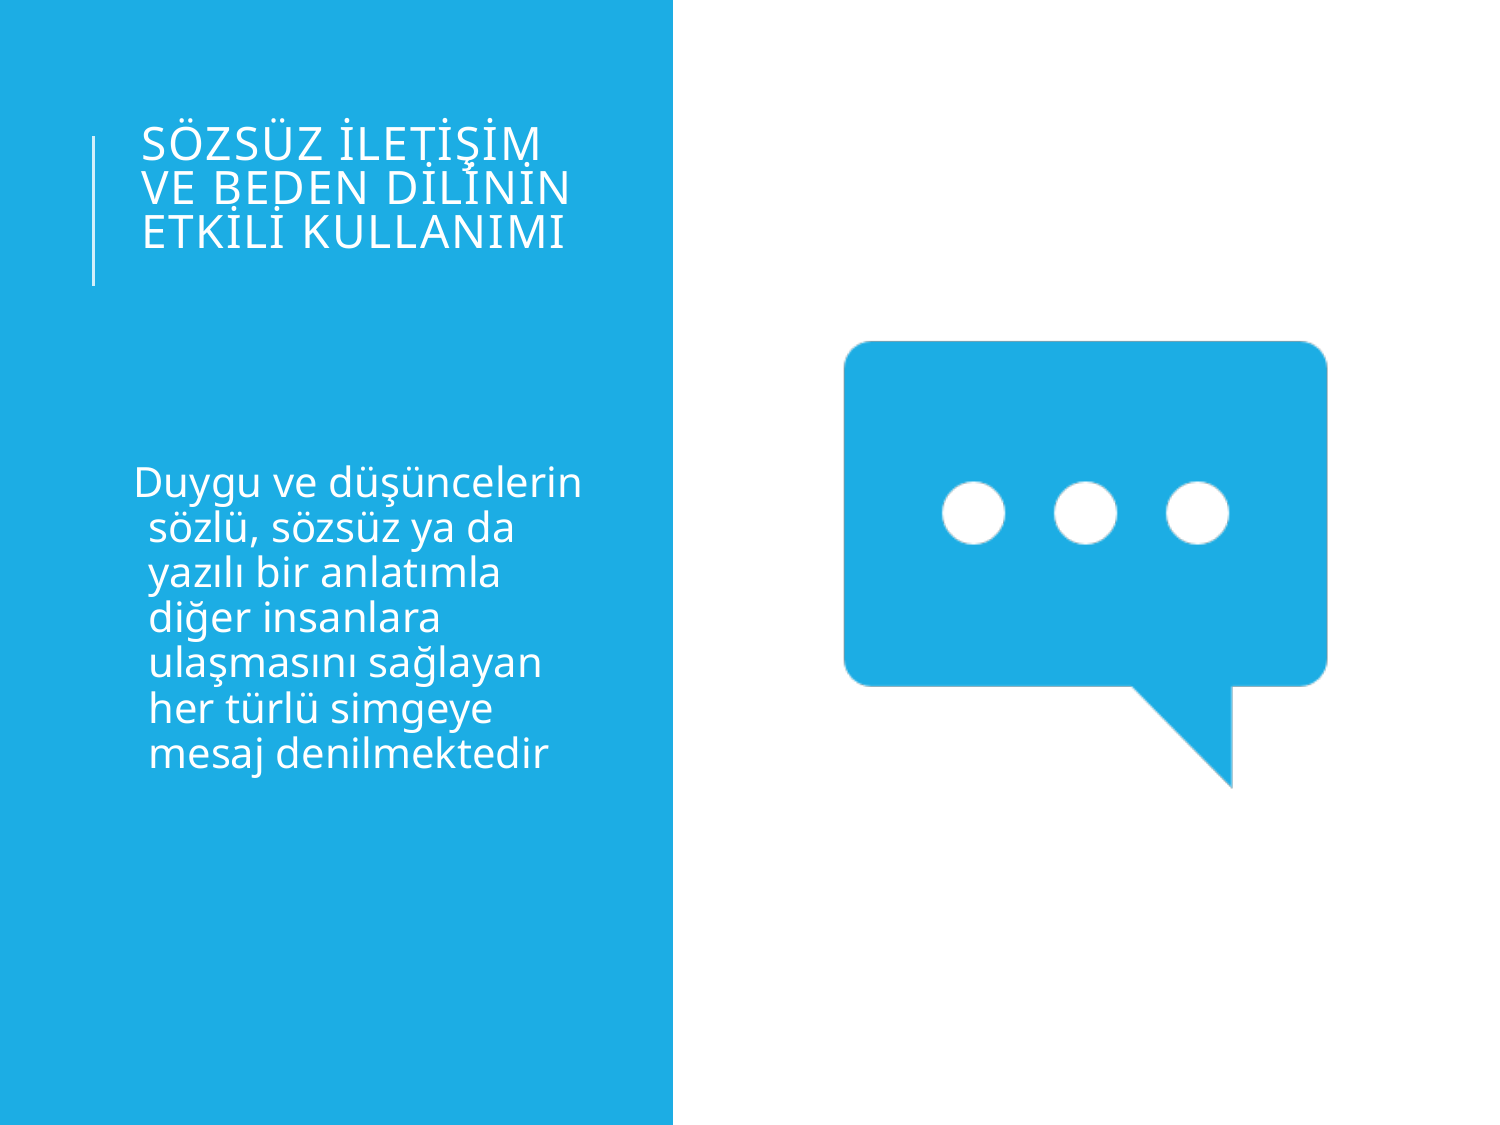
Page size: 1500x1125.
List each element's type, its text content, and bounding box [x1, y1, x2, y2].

picture [749, 226, 1422, 899]
text_box [0, 0, 674, 1125]
title Sözsüz iletişim ve beden dilinin etkili kullanımı [126, 96, 591, 342]
list Duygu ve düşüncelerin sözlü, sözsüz ya da yazılı bir anlatımla diğer insanlara ulaşmasını sağlayan her türlü simgeye mesaj denilmektedir [126, 375, 593, 1020]
